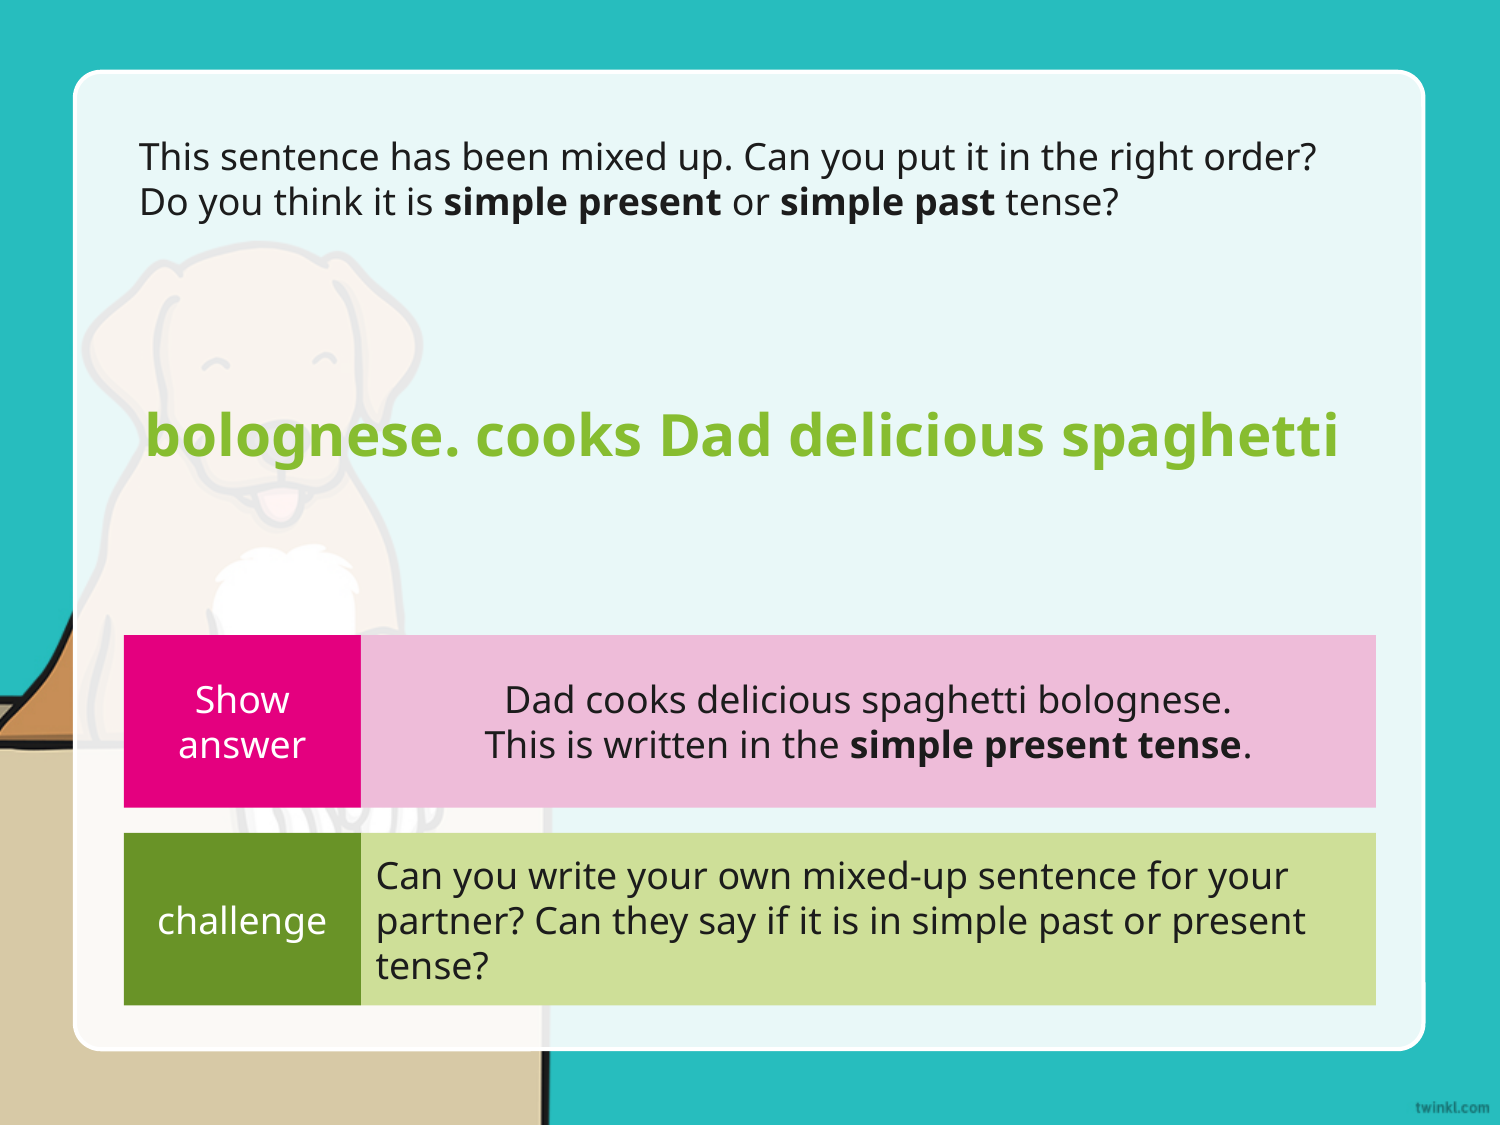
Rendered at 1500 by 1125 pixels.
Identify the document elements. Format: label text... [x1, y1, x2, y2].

text_box Show answer [123, 634, 360, 809]
picture [0, 0, 1500, 1125]
text_box Dad cooks delicious spaghetti bolognese. This is written in the simple present tense. [360, 634, 1377, 809]
text_box bolognese. cooks Dad delicious spaghetti [129, 390, 1371, 476]
text_box This sentence has been mixed up. Can you put it in the right order? Do you think it is simple present or simple past tense? [123, 125, 1376, 231]
text_box challenge [123, 832, 362, 1006]
text_box Can you write your own mixed-up sentence for your partner? Can they say if it is in simple past or present tense? [362, 832, 1377, 1006]
